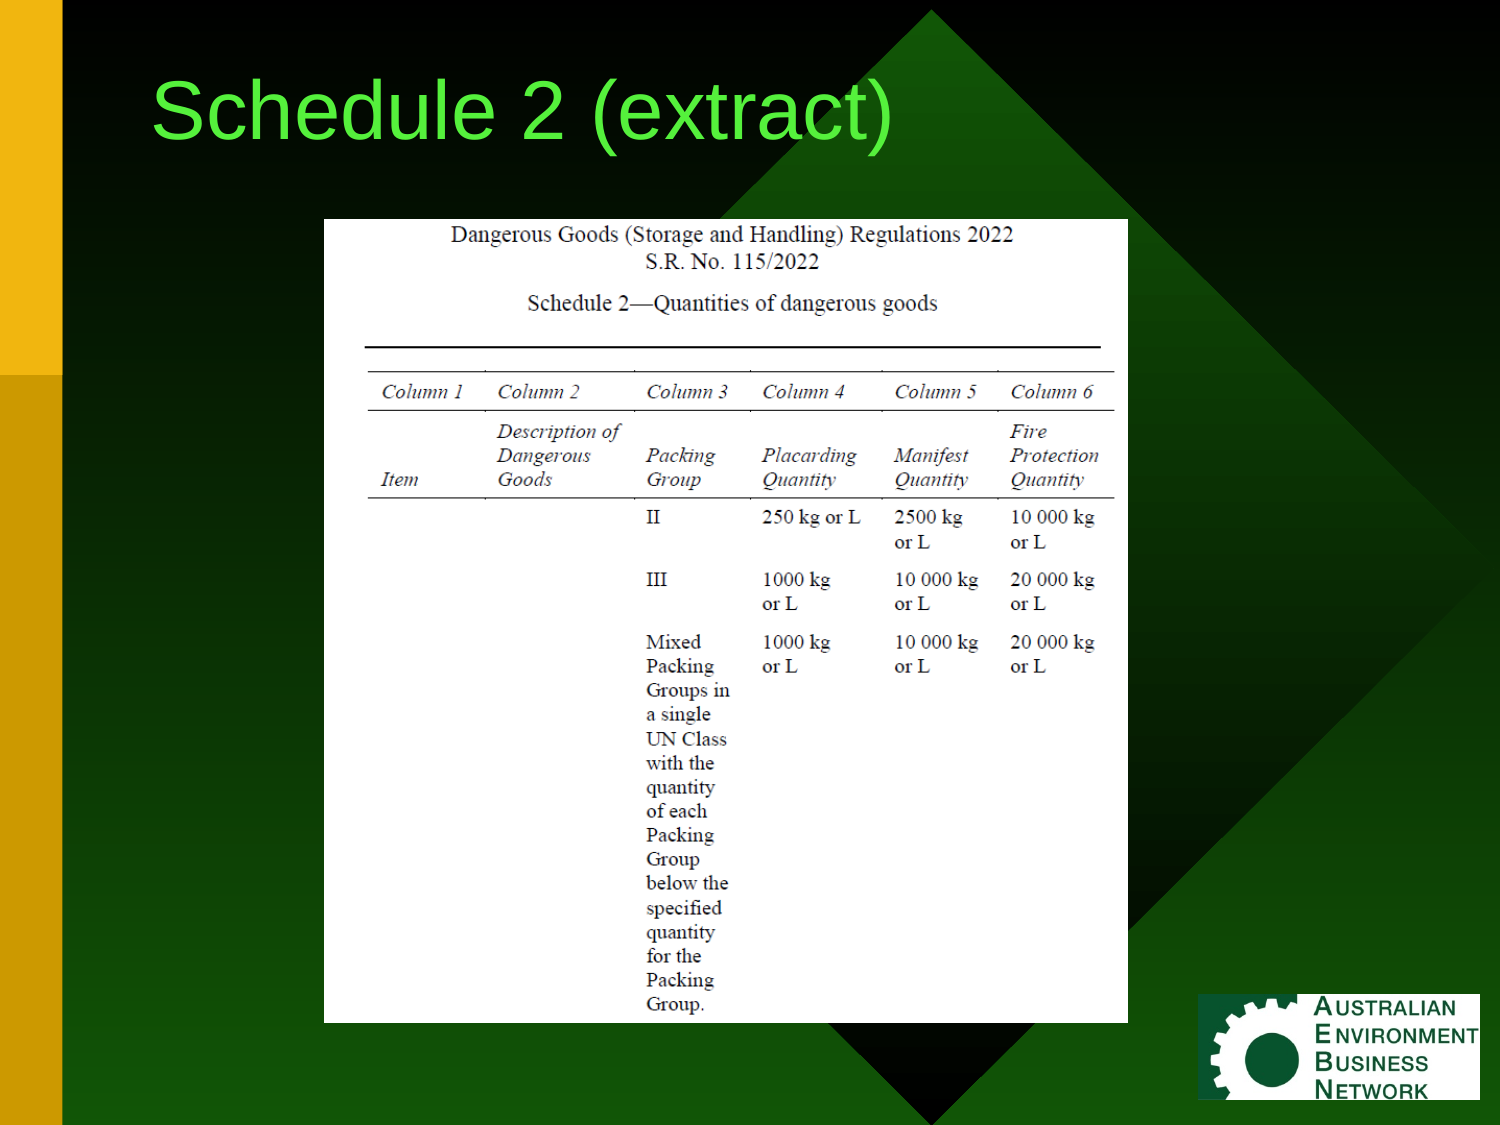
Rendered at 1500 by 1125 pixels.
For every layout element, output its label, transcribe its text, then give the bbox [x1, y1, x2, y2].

title Schedule 2 (extract) [135, 54, 1374, 173]
picture [324, 219, 1128, 1024]
picture [1198, 994, 1480, 1101]
